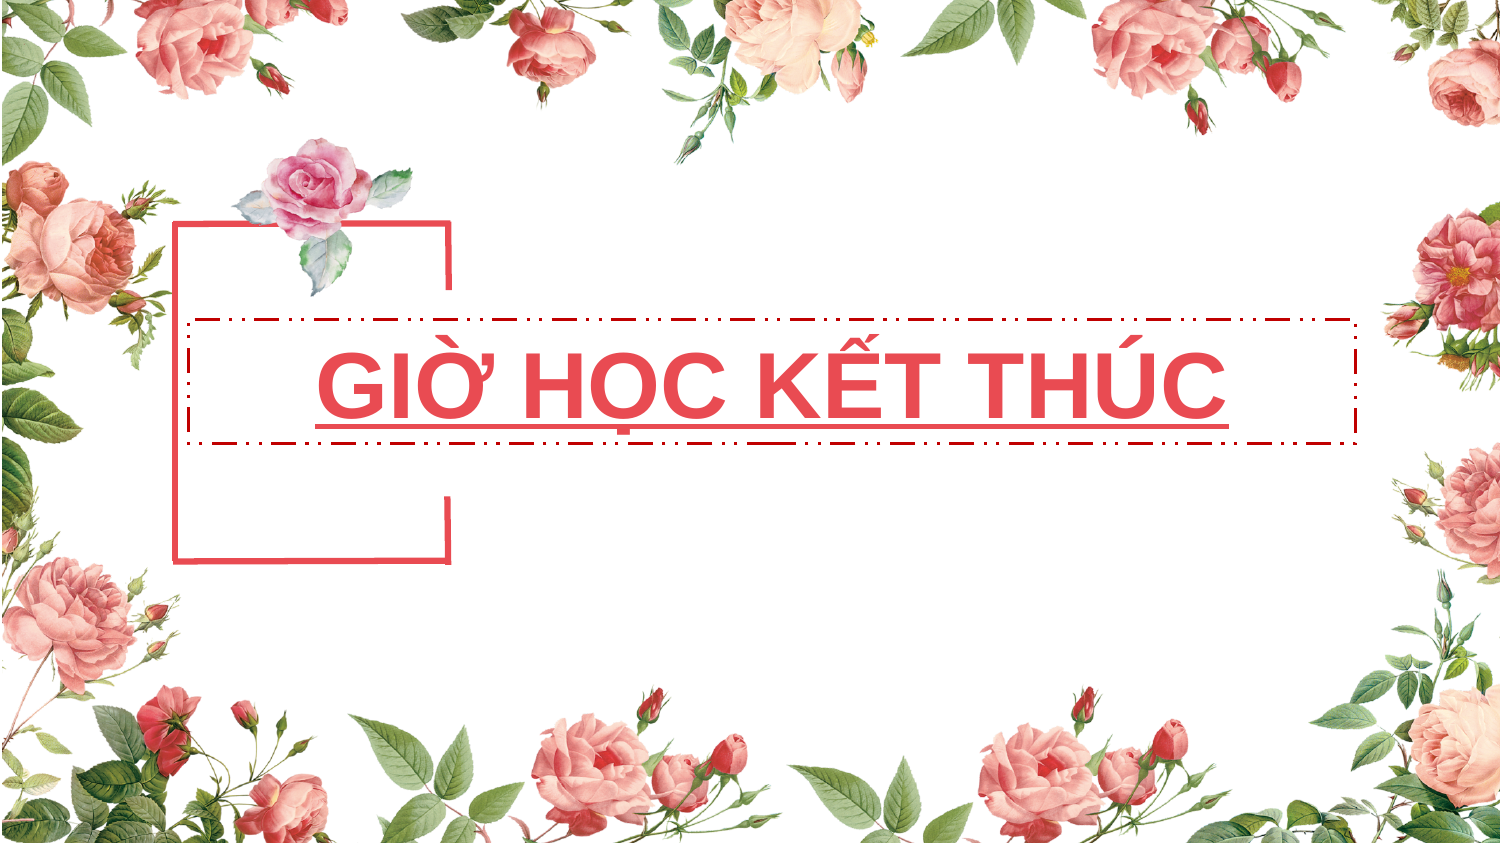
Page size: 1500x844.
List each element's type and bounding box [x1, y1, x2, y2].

picture [0, 0, 1500, 844]
text_box [172, 221, 451, 566]
